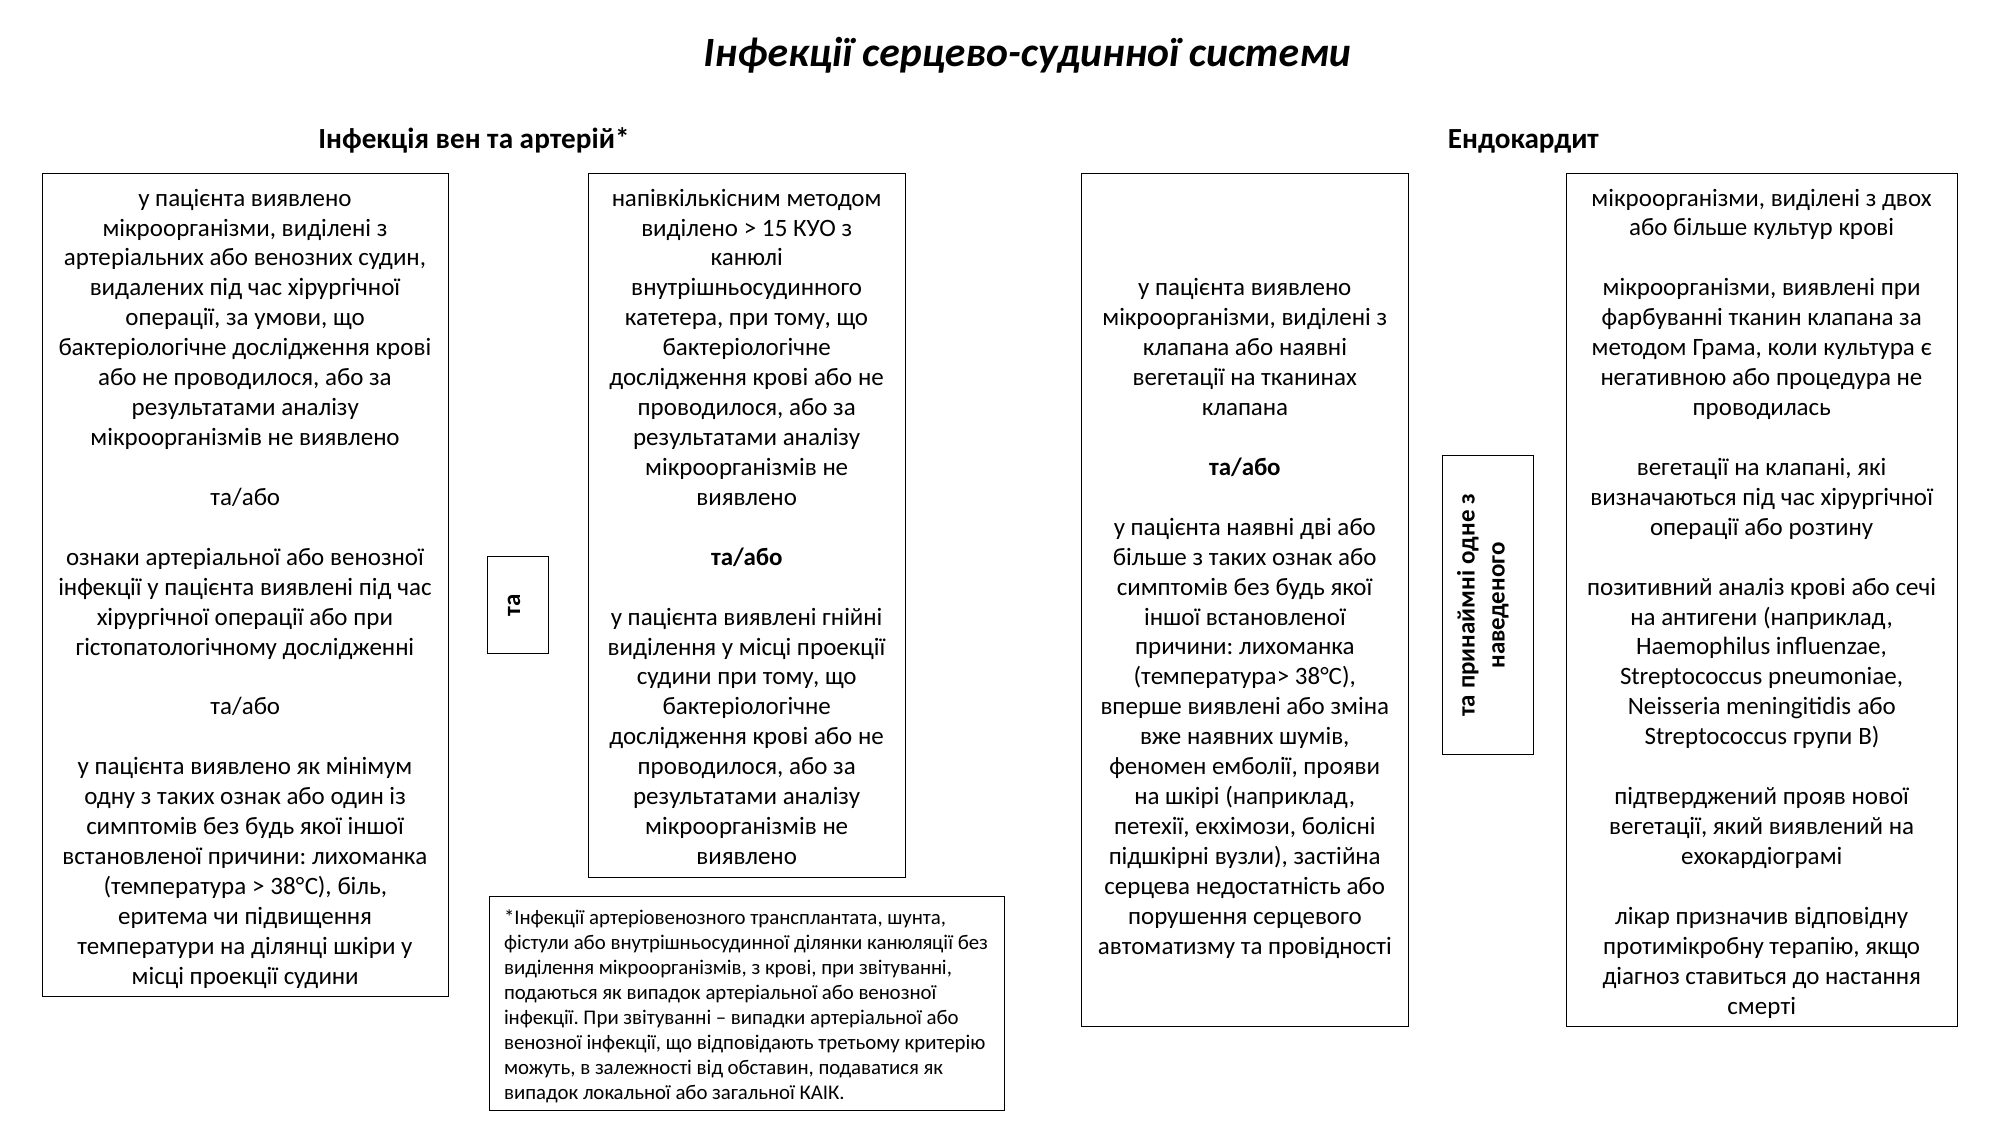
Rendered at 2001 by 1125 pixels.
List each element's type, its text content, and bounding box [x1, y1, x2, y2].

text_box *Інфекції артеріовенозного трансплантата, шунта, фістули або внутрішньосудинної ділянки канюляції без виділення мікроорганізмів, з крові, при звітуванні, подаються як випадок артеріальної або венозної інфекції. При звітуванні – випадки артеріальної або венозної інфекції, що відповідають третьому критерію можуть, в залежності від обставин, подаватися як випадок локальної або загальної КАІК. [489, 896, 1005, 1111]
text_box та [487, 556, 549, 654]
text_box Ендокардит [1089, 112, 1958, 163]
text_box мікроорганізми, виділені з двох або більше культур крові мікроорганізми, виявлені при фарбуванні тканин клапана за методом Грама, коли культура є негативною або процедура не проводилась вегетації на клапані, які визначаються під час хірургічної операції або розтину позитивний аналіз крові або сечі на антигени (наприклад, Haemophilus influenzae, Streptococcus pneumoniae, Neisseria meningitidis або Streptococcus групи В) підтверджений прояв нової вегетації, який виявлений на ехокардіограмі лікар призначив відповідну протимікробну терапію, якщо діагноз ставиться до настання смерті [1566, 173, 1958, 1027]
text_box у пацієнта виявлено мікроорганізми, виділені з клапана або наявні вегетації на тканинах клапана та/або у пацієнта наявні дві або більше з таких ознак або симптомів без будь якої іншої встановленої причини: лихоманка (температура> 38°С), вперше виявлені або зміна вже наявних шумів, феномен емболії, прояви на шкірі (наприклад, петехії, екхімози, болісні підшкірні вузли), застійна серцева недостатність або порушення серцевого автоматизму та провідності [1081, 173, 1409, 1027]
text_box у пацієнта виявлено мікроорганізми, виділені з артеріальних або венозних судин, видалених під час хірургічної операції, за умови, що бактеріологічне дослідження крові або не проводилося, або за результатами аналізу мікроорганізмів не виявлено та/або ознаки артеріальної або венозної інфекції у пацієнта виявлені під час хірургічної операції або при гістопатологічному дослідженні та/або у пацієнта виявлено як мінімум одну з таких ознак або один із симптомів без будь якої іншої встановленої причини: лихоманка (температура > 38°C), біль, еритема чи підвищення температури на ділянці шкіри у місці проекції судини [42, 173, 449, 997]
text_box Інфекція вен та артерій* [42, 112, 906, 163]
text_box напівкількісним методом виділено > 15 КУО з канюлі внутрішньосудинного катетера, при тому, що бактеріологічне дослідження крові або не проводилося, або за результатами аналізу мікроорганізмів не виявлено та/або у пацієнта виявлені гнійні виділення у місці проекції судини при тому, що бактеріологічне дослідження крові або не проводилося, або за результатами аналізу мікроорганізмів не виявлено [588, 173, 906, 878]
text_box та принаймні одне з наведеного [1442, 455, 1534, 755]
text_box Інфекції серцево-судинної системи [279, 17, 1775, 83]
